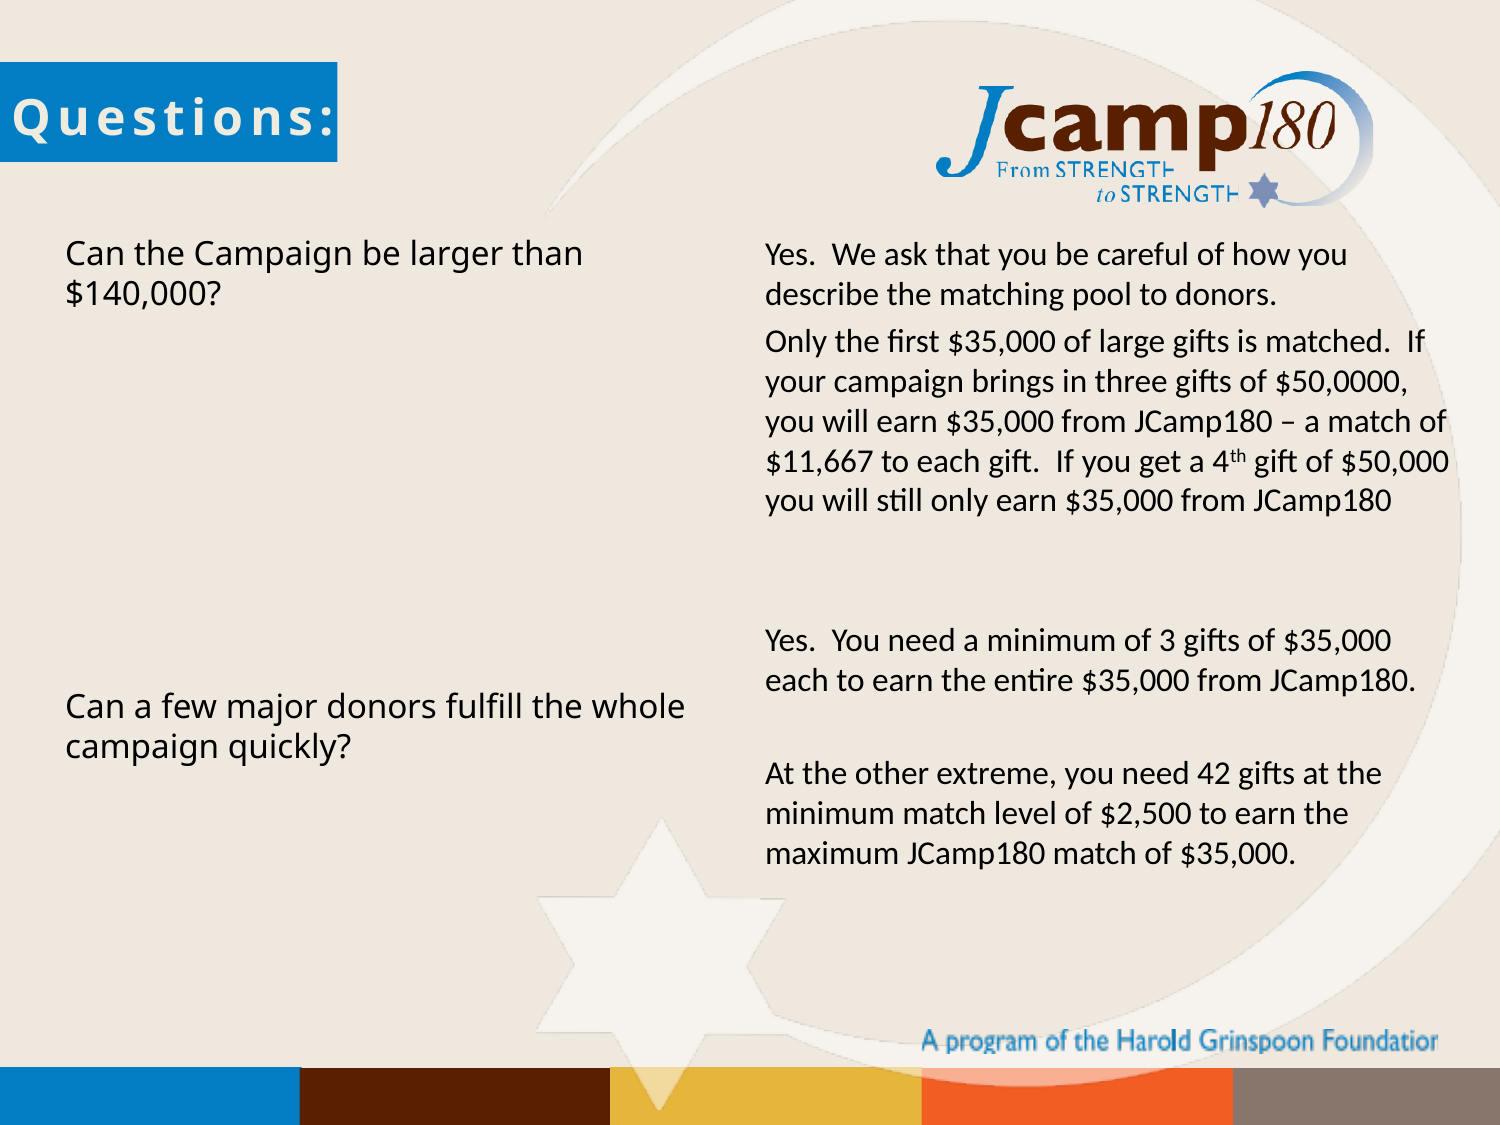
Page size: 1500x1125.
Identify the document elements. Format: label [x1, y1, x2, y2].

text_box [935, 71, 1374, 208]
picture [0, 0, 1500, 1125]
